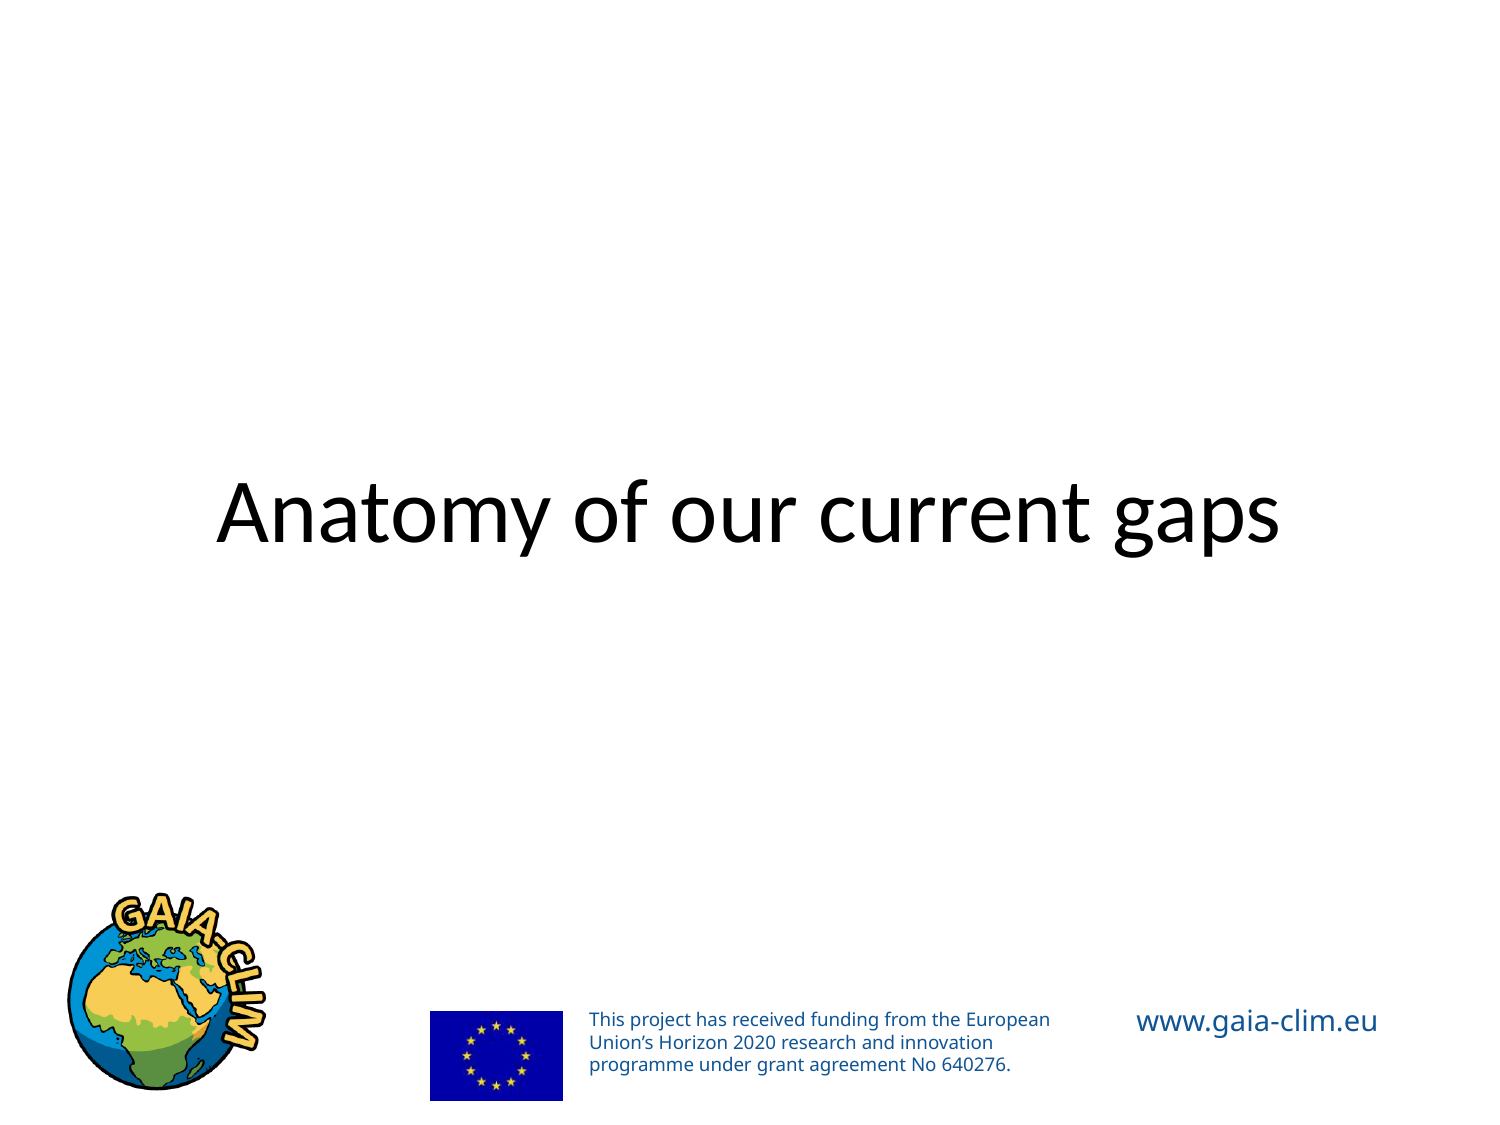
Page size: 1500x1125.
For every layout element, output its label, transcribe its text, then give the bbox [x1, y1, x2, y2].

picture [41, 876, 295, 1109]
title Anatomy of our current gaps [75, 412, 1425, 601]
picture [430, 1011, 563, 1101]
